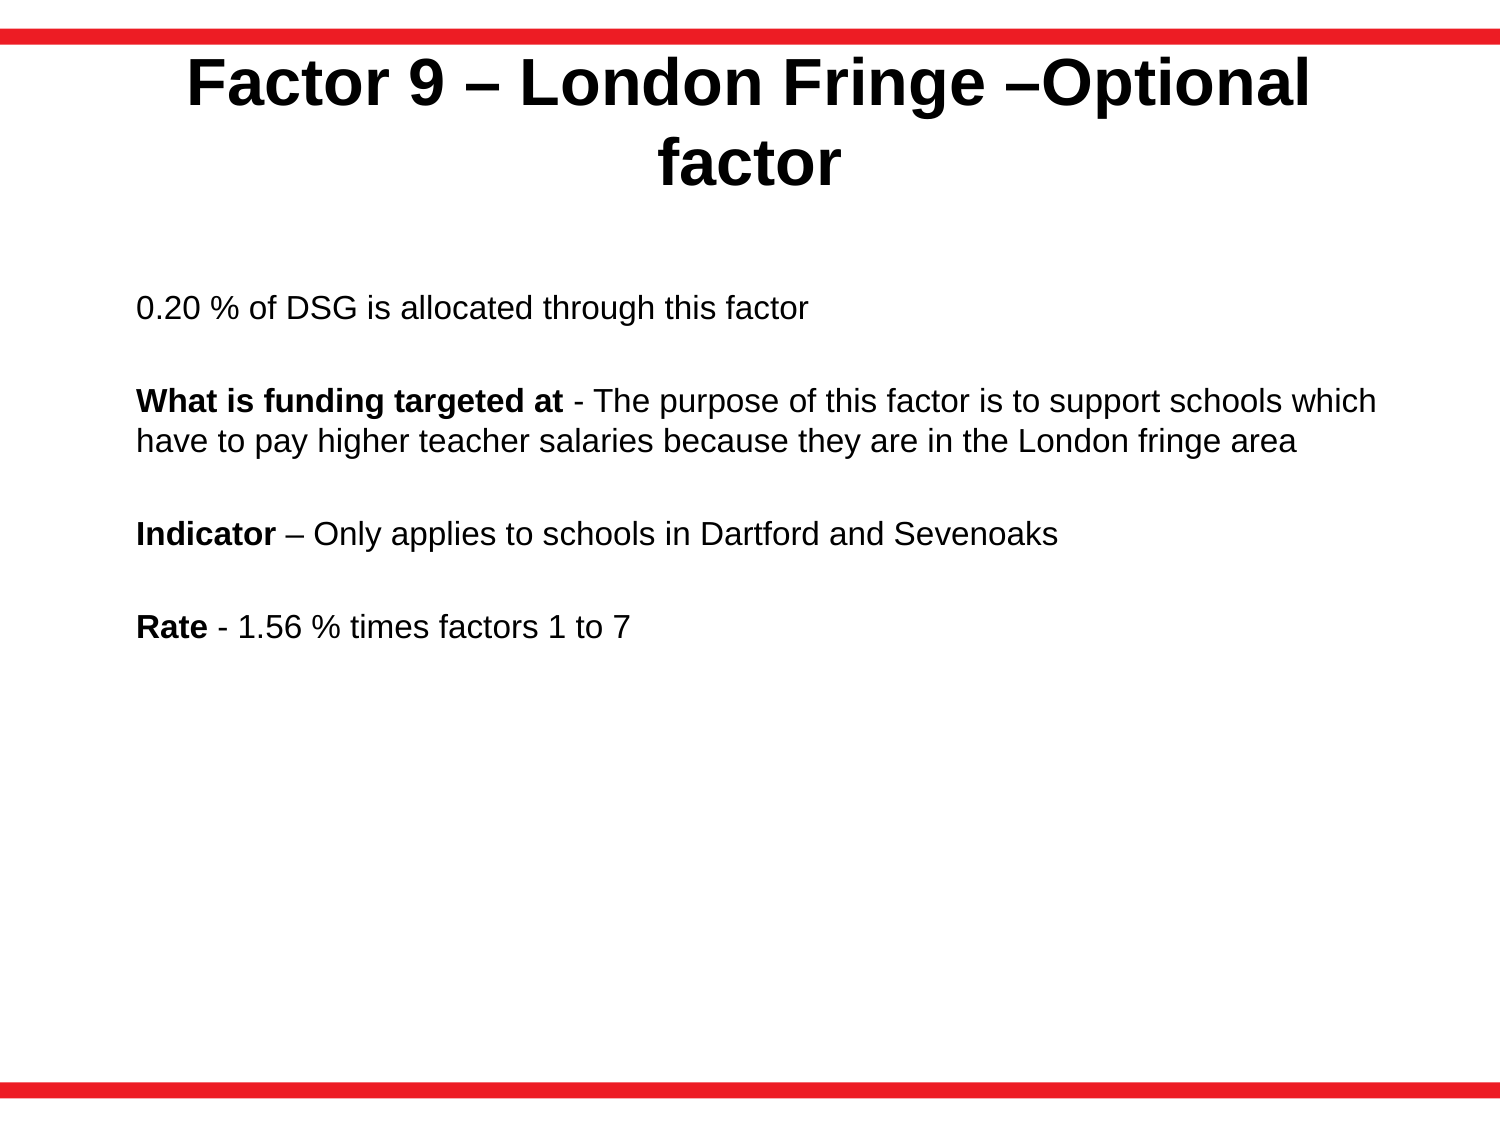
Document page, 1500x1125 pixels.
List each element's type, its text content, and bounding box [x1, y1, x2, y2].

list 0.20 % of DSG is allocated through this factor What is funding targeted at - The purpose of this factor is to support schools which have to pay higher teacher salaries because they are in the London fringe area Indicator – Only applies to schools in Dartford and Sevenoaks Rate - 1.56 % times factors 1 to 7 [64, 231, 1426, 1048]
title Factor 9 – London Fringe –Optional factor [74, 44, 1426, 231]
